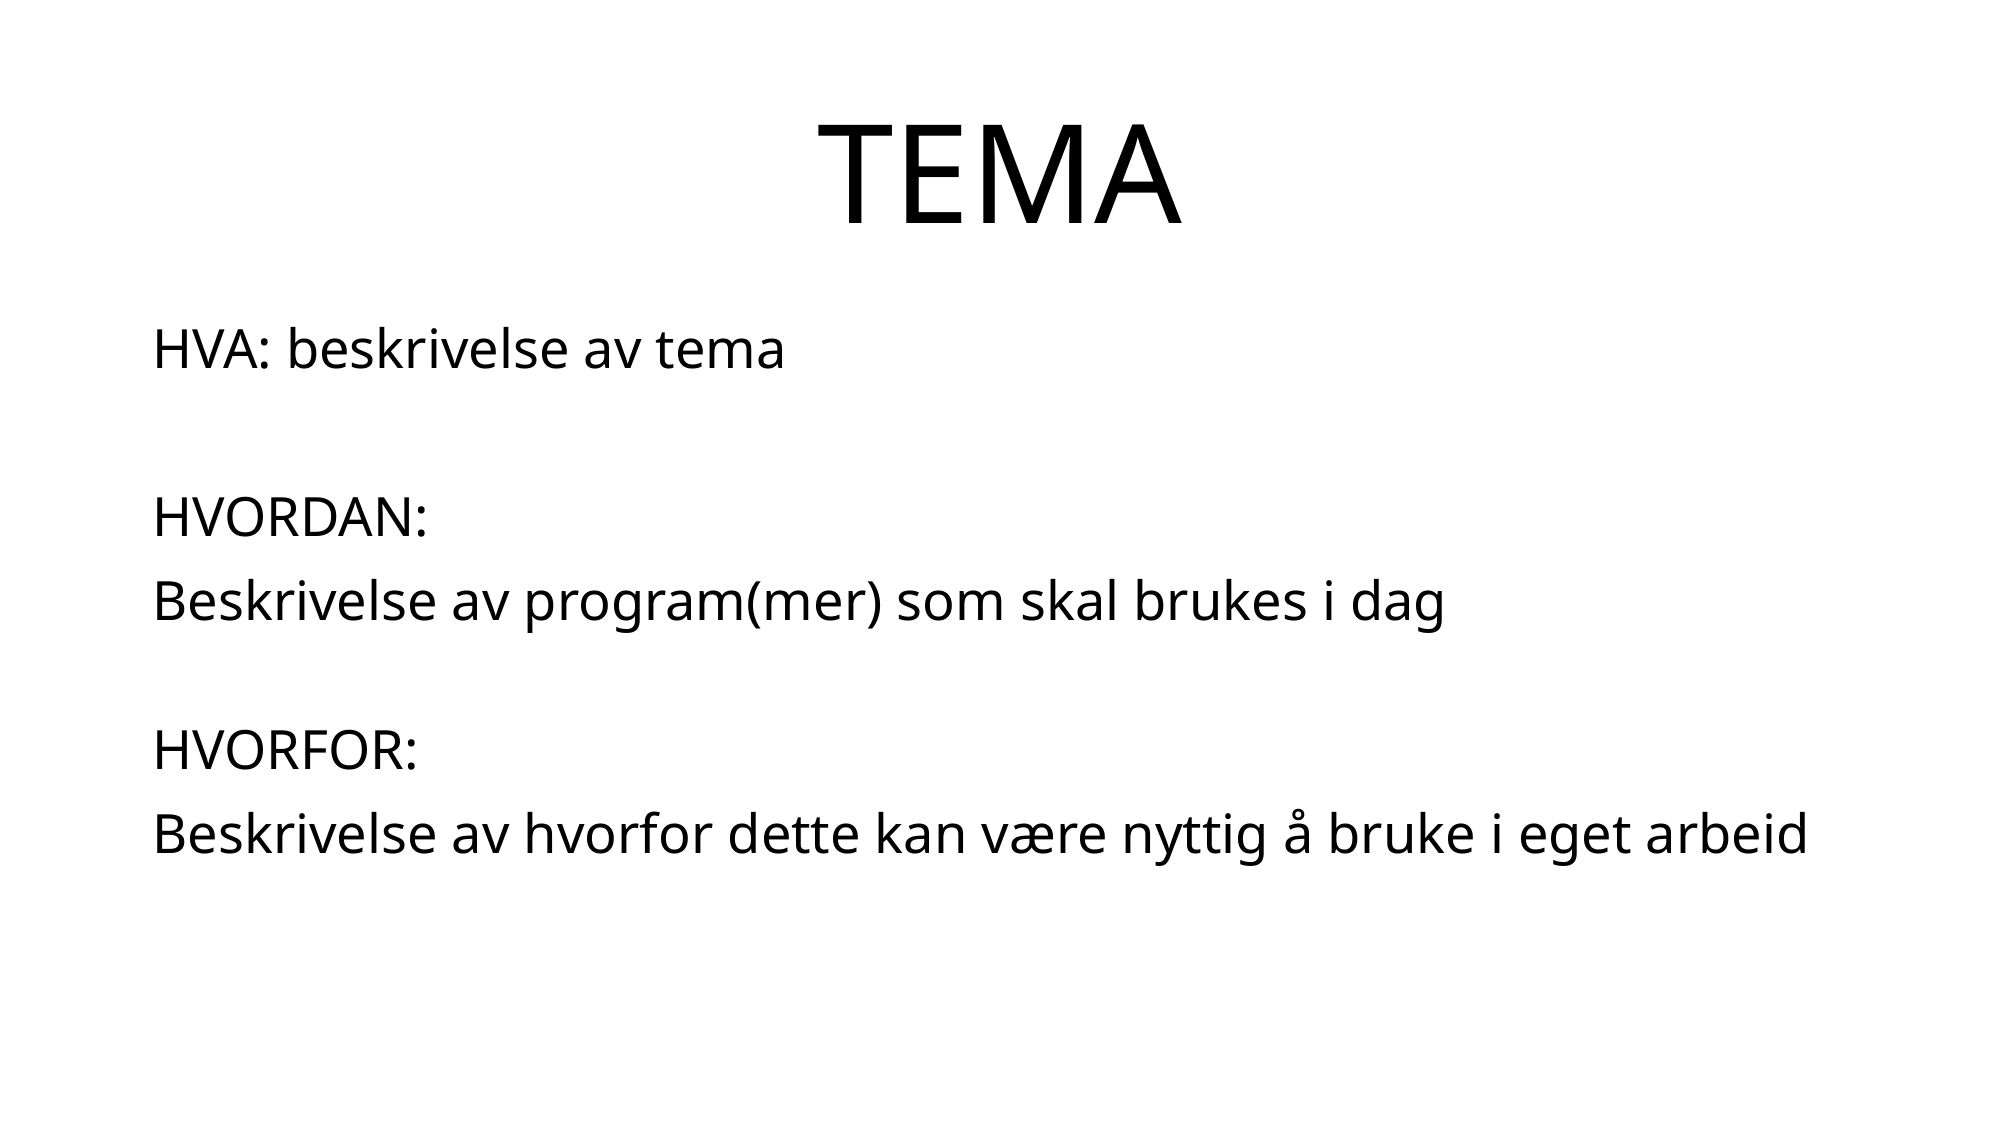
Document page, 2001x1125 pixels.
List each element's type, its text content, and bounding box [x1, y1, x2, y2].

list HVA: beskrivelse av tema HVORDAN: Beskrivelse av program(mer) som skal brukes i dag HVORFOR: Beskrivelse av hvorfor dette kan være nyttig å bruke i eget arbeid [136, 298, 1863, 979]
title TEMA [136, 59, 1863, 278]
